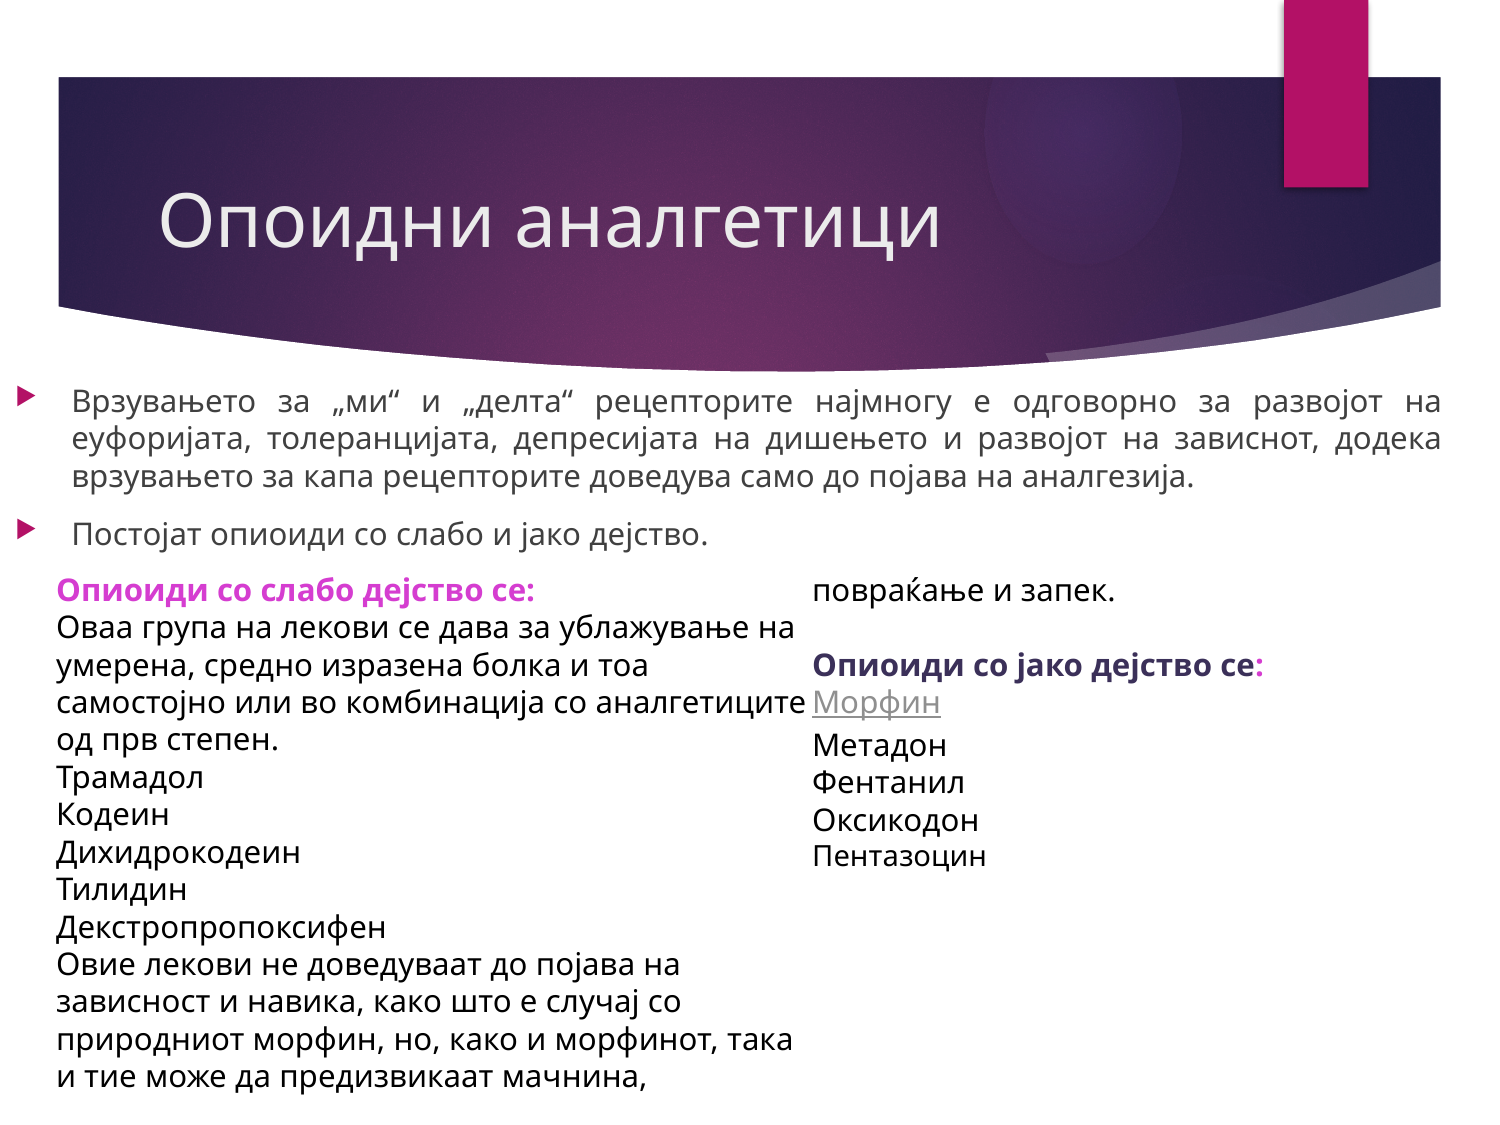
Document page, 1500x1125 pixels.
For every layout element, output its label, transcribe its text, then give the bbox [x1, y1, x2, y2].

list Врзувањето за „ми“ и „делта“ рецепторите најмногу е одговорно за развојот на еуфоријата, толеранцијата, депресијата на дишењето и развојот на зависнот, додека врзувањето за капа рецепторите доведува само до појава на аналгезија. Постојат опиоиди со слабо и јако дејство. [0, 373, 1459, 627]
title Опоидни аналгетици [142, 159, 1220, 276]
text_box Опиоиди со слабо дејство се: Оваа група на лекови се дава за ублажување на умерена, средно изразена болка и тоа самостојно или во комбинација со аналгетиците од прв степен. Трамадол Кодеин Дихидрокодеин Тилидин Декстропропоксифен Овие лекови не доведуваат до појава на зависност и навика, како што е случај со природниот морфин, но, како и морфинот, така и тие може да предизвикаат мачнина, повраќање и запек. Опиоиди со јако дејство се: Морфин Метадон Фентанил Оксикодон Пентазоцин [41, 562, 1500, 1122]
